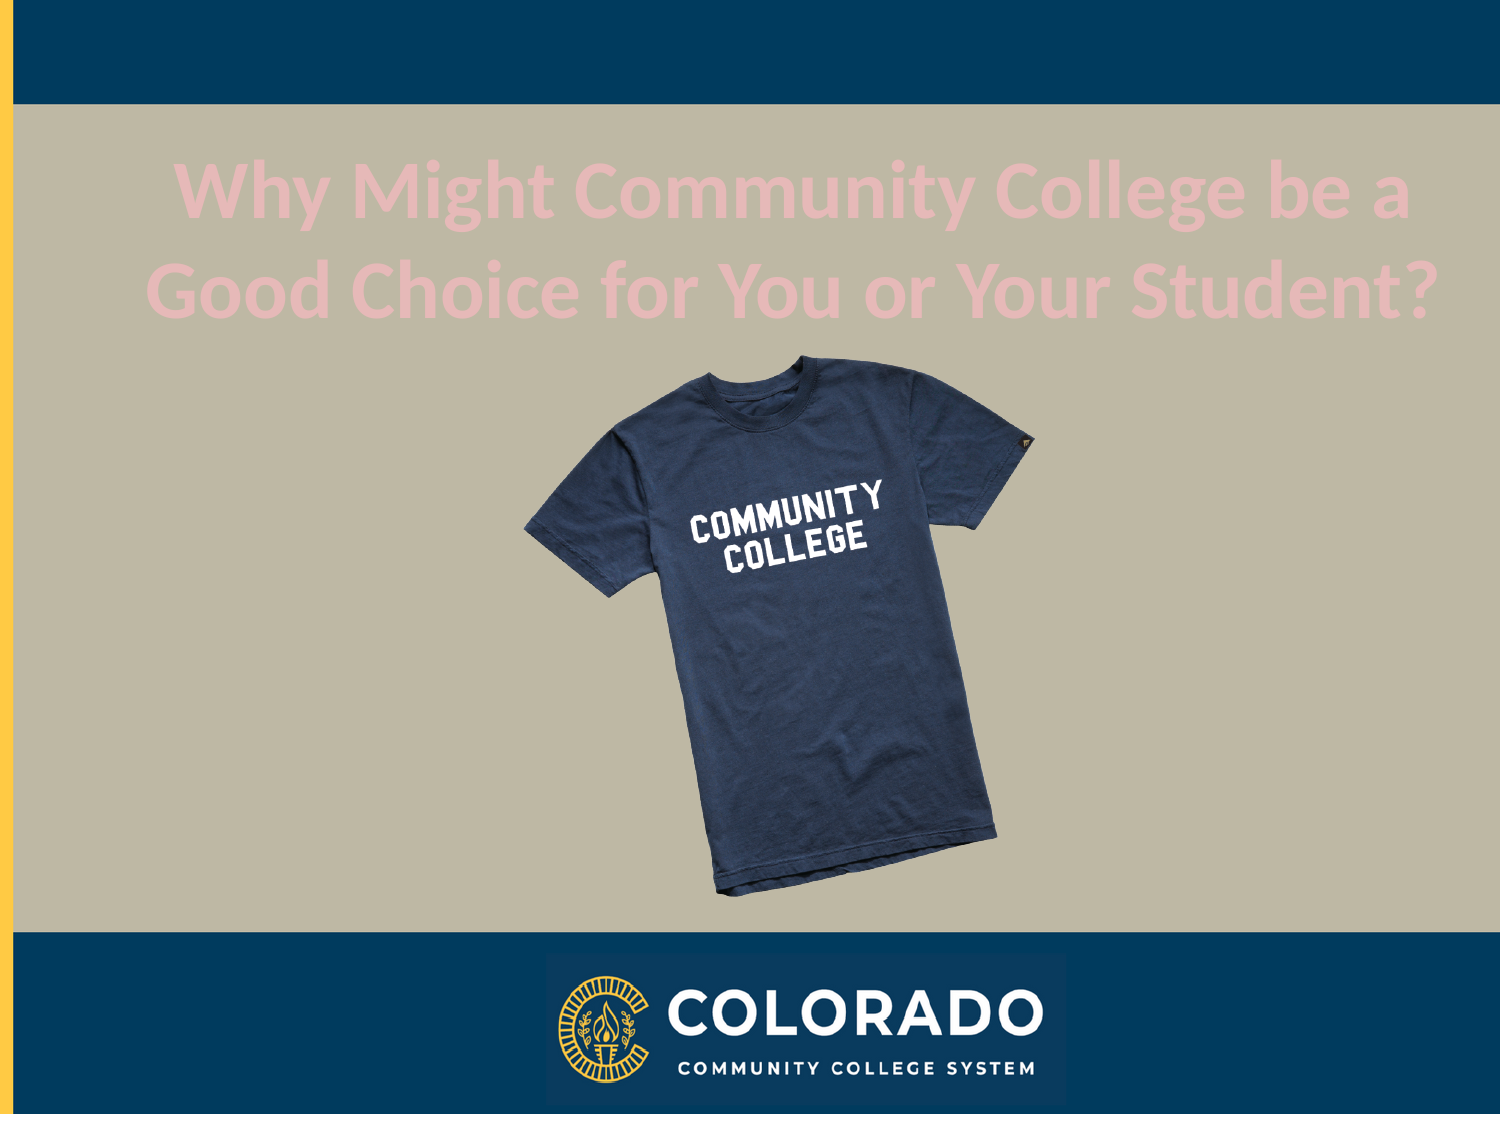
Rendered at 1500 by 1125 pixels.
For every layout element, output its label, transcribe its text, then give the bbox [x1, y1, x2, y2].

text_box Why Might Community College be a Good Choice for You or Your Student? [112, 128, 1475, 343]
picture [0, 0, 1500, 1114]
